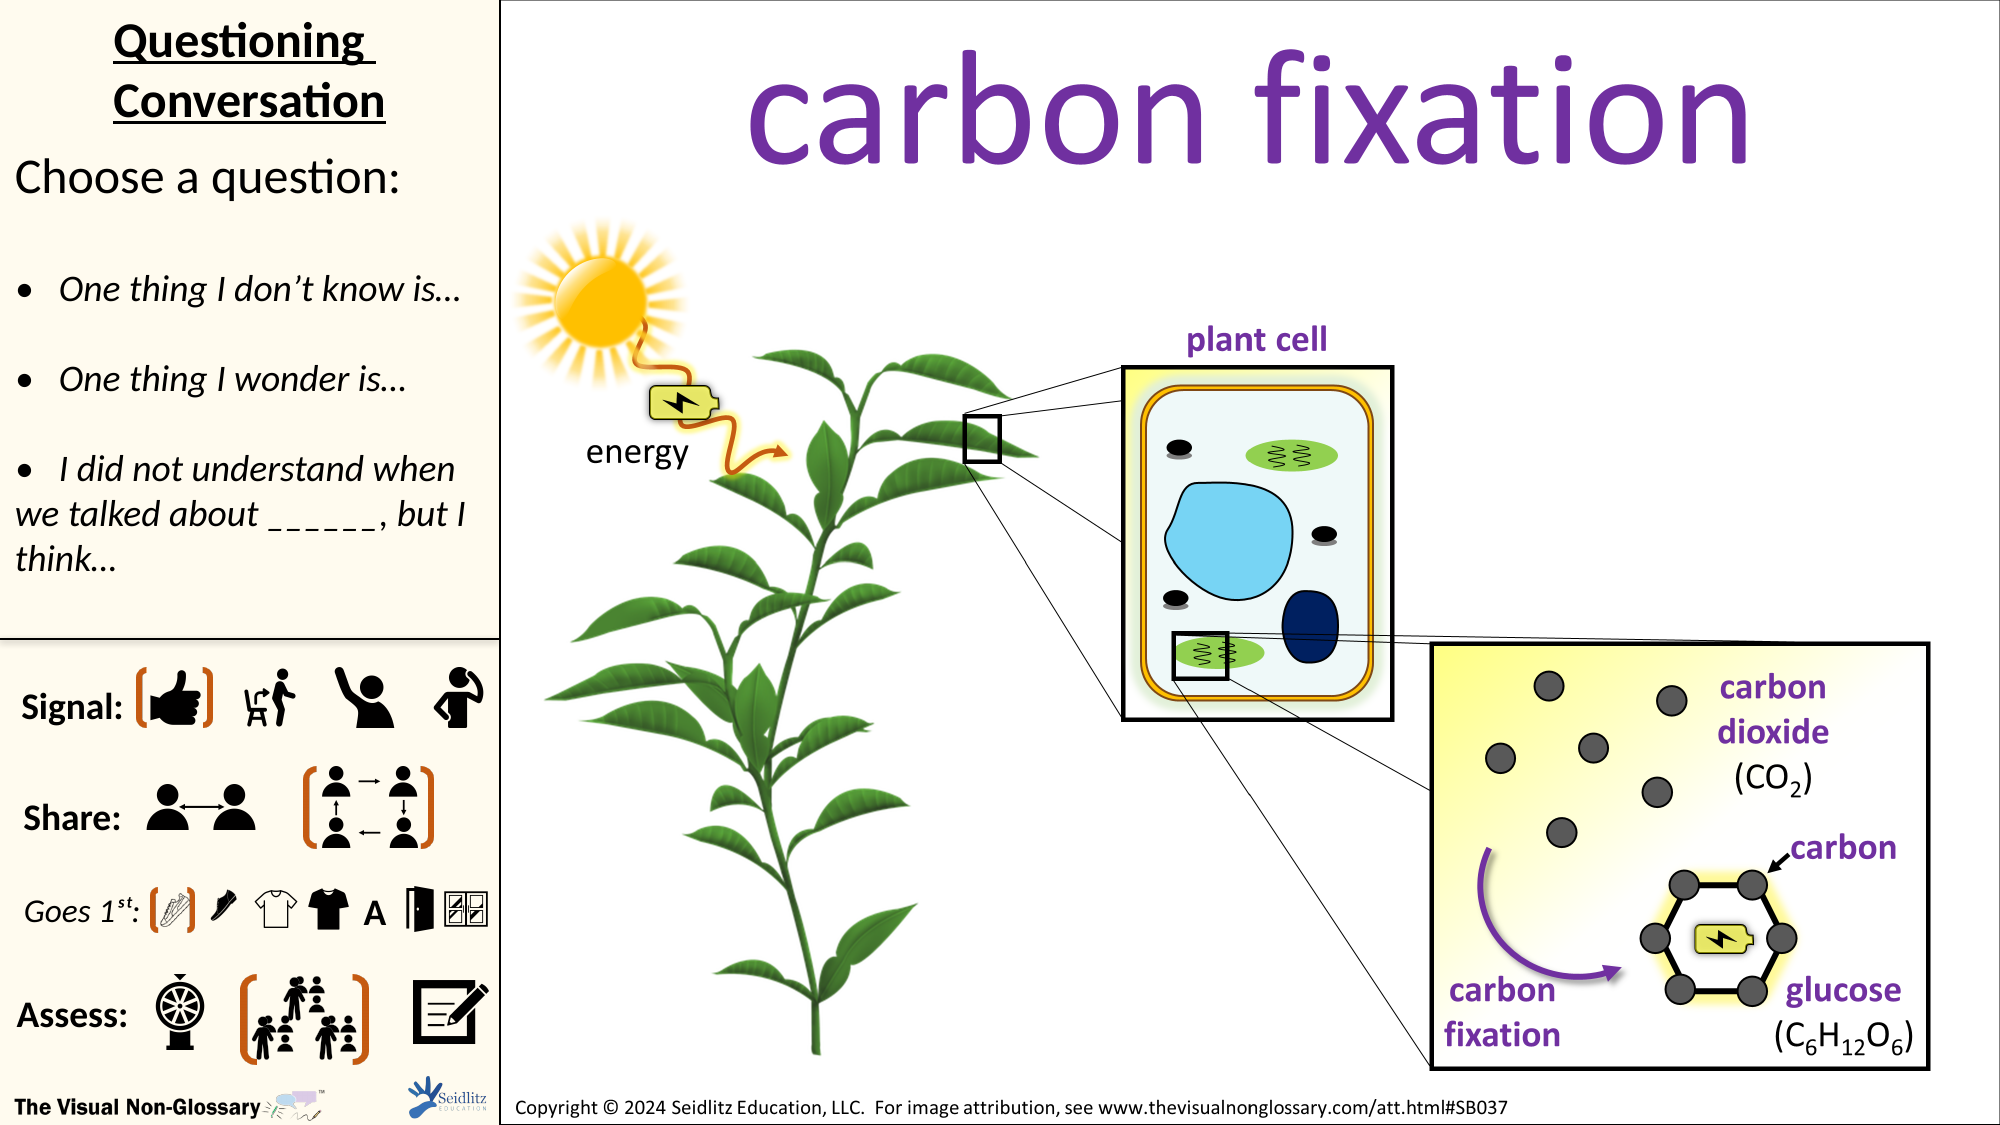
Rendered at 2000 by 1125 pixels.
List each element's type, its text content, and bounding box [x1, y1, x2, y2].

picture [149, 886, 196, 934]
text_box Goes 1ˢᵗ: [9, 881, 156, 937]
picture [403, 1073, 495, 1125]
text_box • One thing I don’t know is… • One thing I wonder is… • I did not understand when we talked about ______, but I think… [0, 211, 494, 587]
picture [145, 784, 257, 830]
picture [302, 766, 434, 850]
text_box Assess: [1, 982, 137, 1043]
picture [499, 0, 2000, 1125]
text_box Choose a question: [0, 135, 494, 211]
picture [305, 886, 352, 932]
picture [334, 667, 395, 728]
text_box Share: [8, 785, 137, 846]
picture [239, 667, 301, 728]
picture [202, 886, 241, 925]
picture [0, 1084, 328, 1125]
text_box A [348, 880, 402, 941]
picture [428, 667, 490, 728]
picture [136, 667, 214, 728]
picture [413, 974, 490, 1051]
picture [239, 974, 370, 1066]
picture [142, 974, 218, 1051]
picture [397, 886, 490, 932]
text_box Questioning Conversation [98, 0, 401, 135]
picture [253, 886, 299, 932]
text_box Signal: [6, 674, 136, 735]
